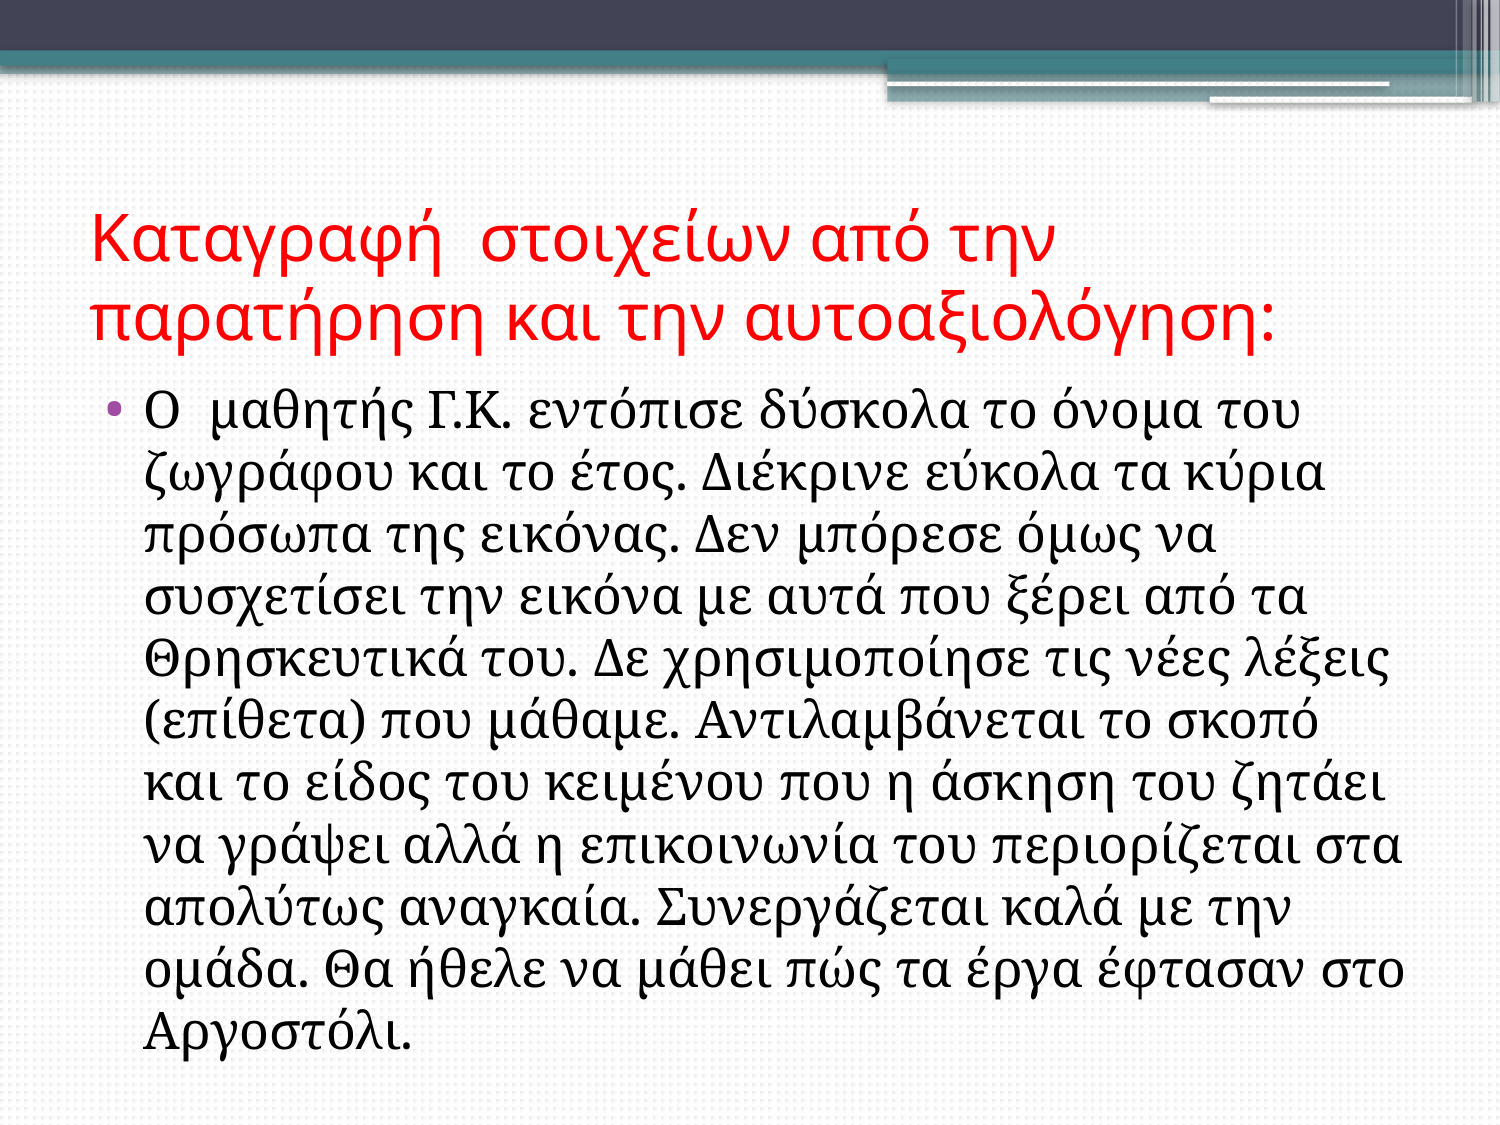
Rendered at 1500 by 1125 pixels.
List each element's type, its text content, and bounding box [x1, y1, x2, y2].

title Καταγραφή στοιχείων από την παρατήρηση και την αυτοαξιολόγηση: [75, 187, 1425, 363]
list Ο μαθητής Γ.Κ. εντόπισε δύσκολα το όνομα του ζωγράφου και το έτος. Διέκρινε εύκολα τα κύρια πρόσωπα της εικόνας. Δεν μπόρεσε όμως να συσχετίσει την εικόνα με αυτά που ξέρει από τα Θρησκευτικά του. Δε χρησιμοποίησε τις νέες λέξεις (επίθετα) που μάθαμε. Αντιλαμβάνεται το σκοπό και το είδος του κειμένου που η άσκηση του ζητάει να γράψει αλλά η επικοινωνία του περιορίζεται στα απολύτως αναγκαία. Συνεργάζεται καλά με την ομάδα. Θα ήθελε να μάθει πώς τα έργα έφτασαν στο Αργοστόλι. [75, 368, 1425, 1079]
